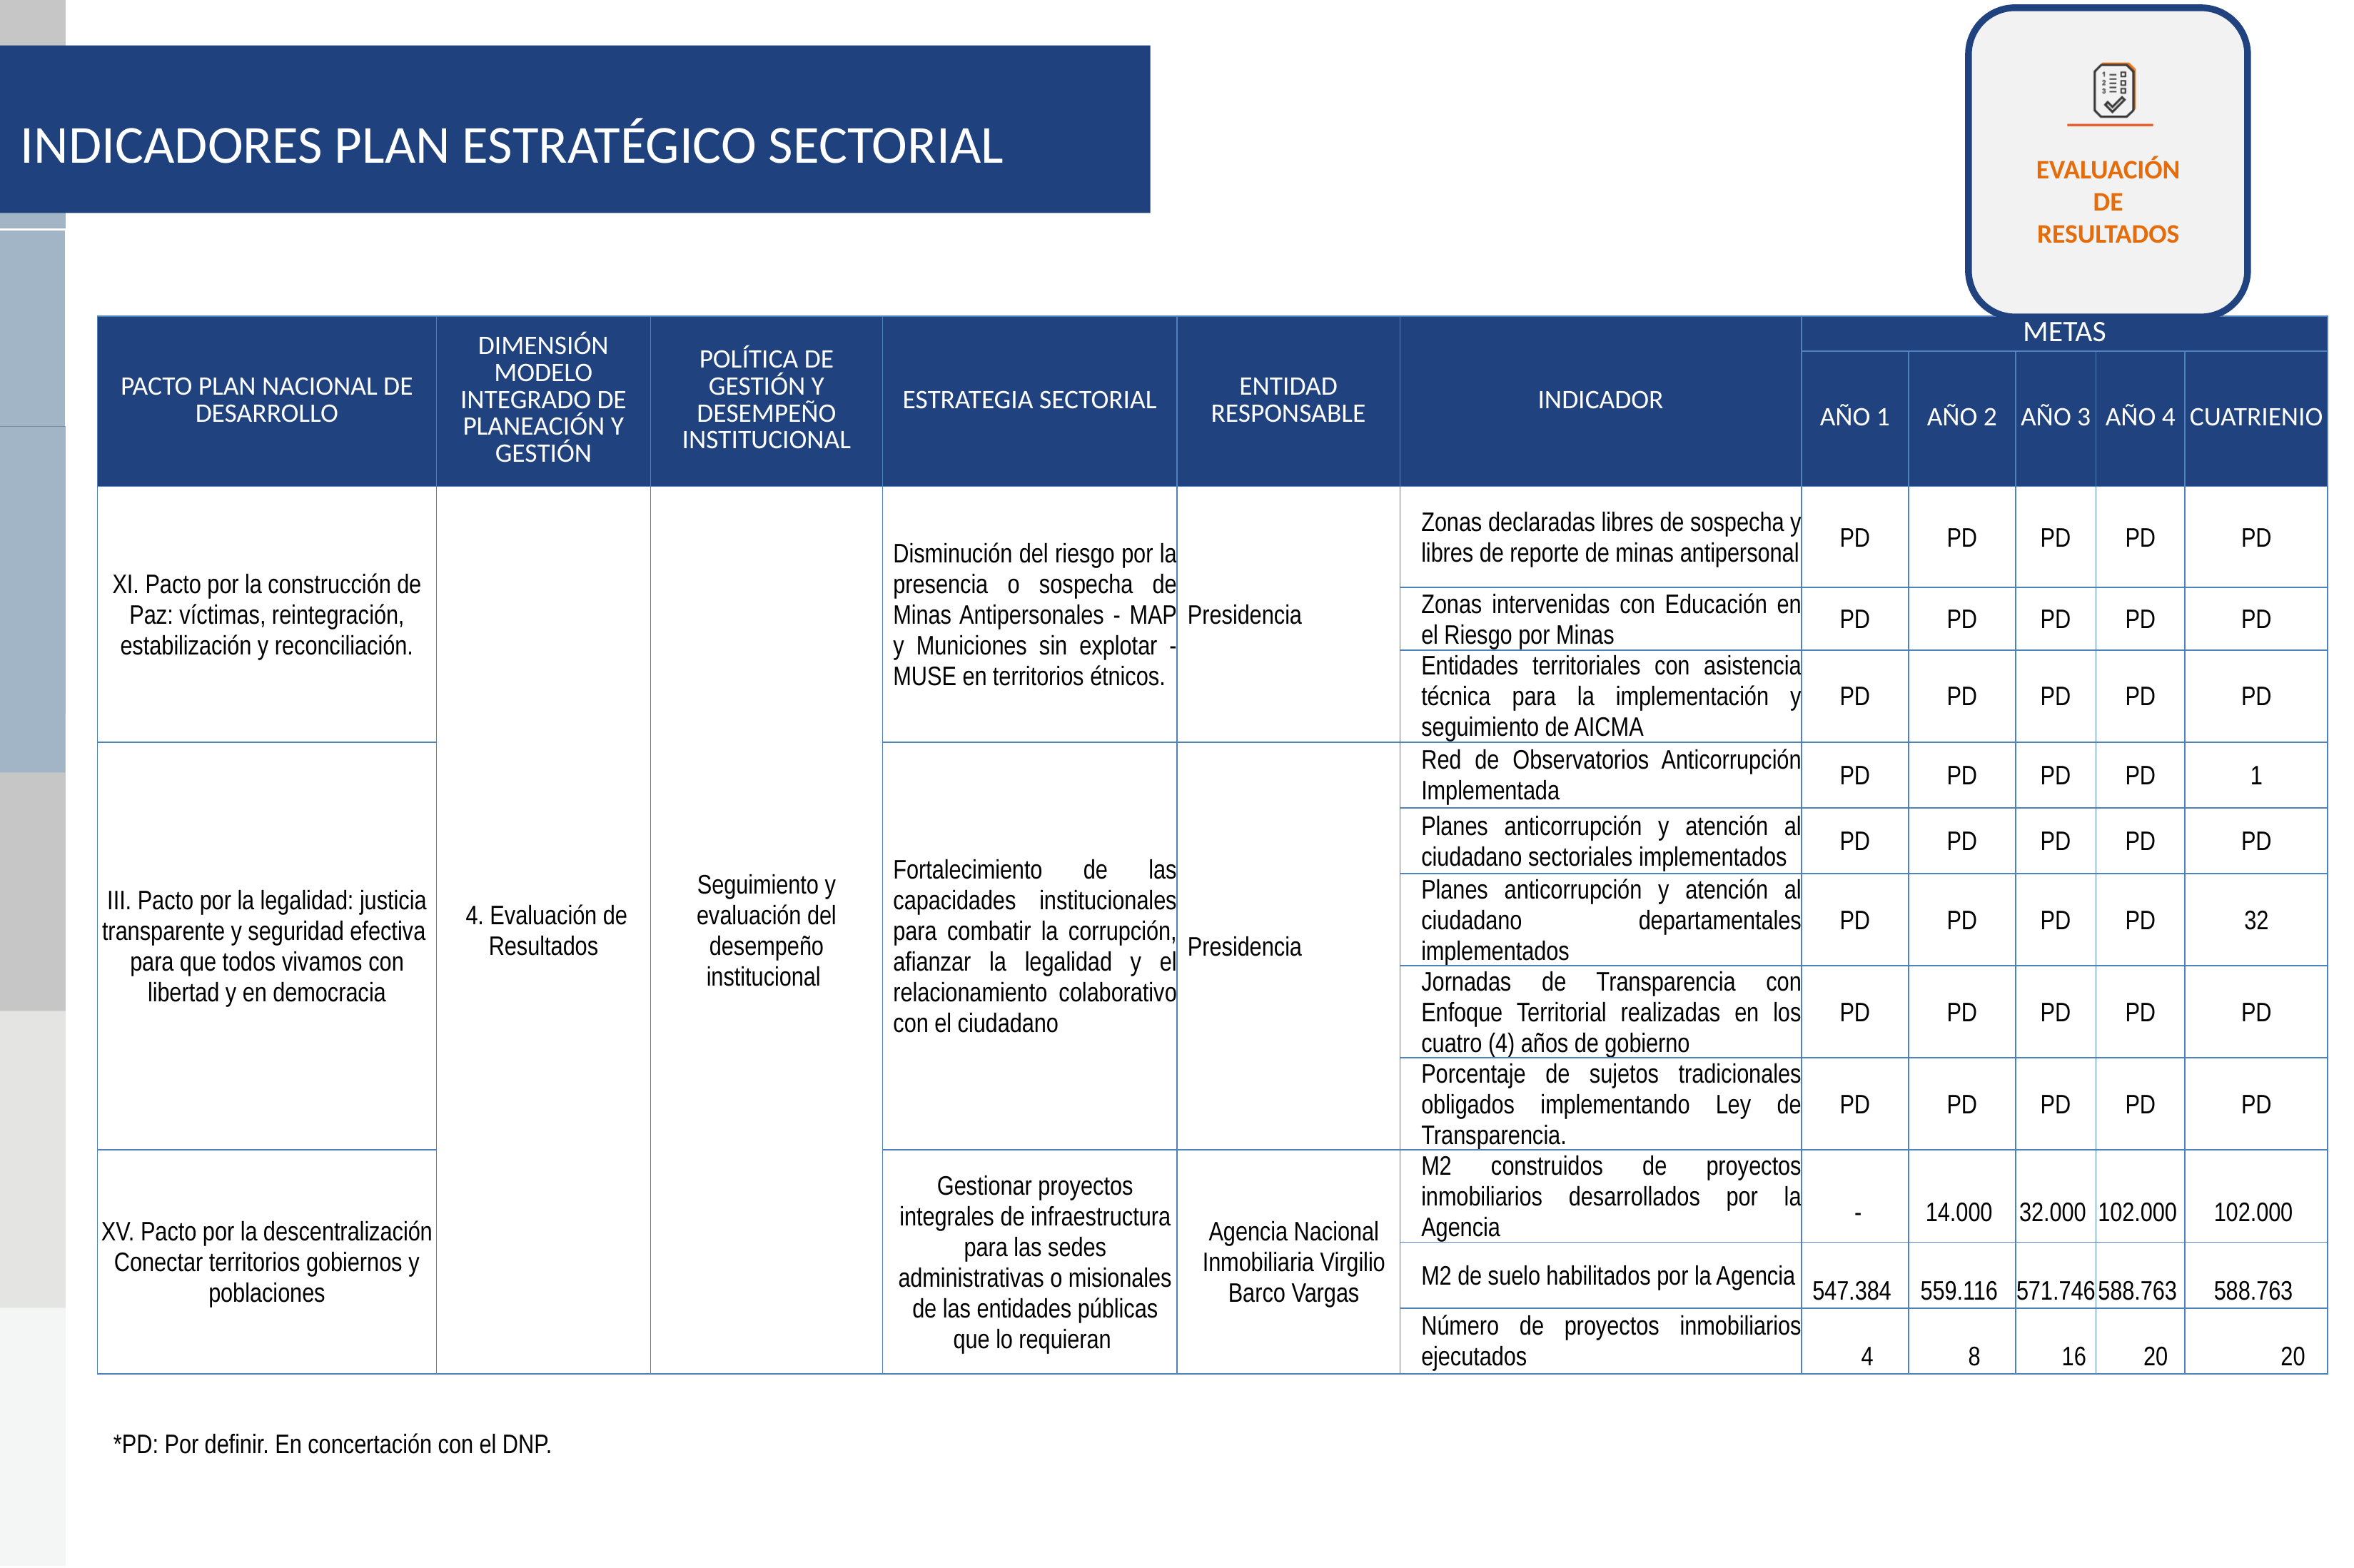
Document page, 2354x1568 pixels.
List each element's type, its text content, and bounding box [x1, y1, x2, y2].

table_cell 102.000 [2186, 1150, 2327, 1242]
table_cell PD [2016, 588, 2096, 649]
table_cell Jornadas de Transparencia con Enfoque Territorial realizadas en los cuatro (4) años de gobierno [1400, 966, 1801, 1057]
table_cell Seguimiento y evaluación del desempeño institucional [651, 487, 882, 1373]
table_cell PD [1802, 966, 1908, 1057]
table_cell 20 [2186, 1309, 2327, 1373]
table_cell PD [1802, 1058, 1908, 1149]
table_cell PD [2186, 809, 2327, 873]
table_cell PD [2096, 651, 2184, 742]
table_cell 102.000 [2096, 1150, 2184, 1242]
table_cell M2 de suelo habilitados por la Agencia [1400, 1243, 1801, 1307]
table_cell 4 [1802, 1309, 1908, 1373]
table_cell PD [2016, 874, 2096, 965]
table_cell PD [1909, 809, 2015, 873]
table_cell PD [2016, 1058, 2096, 1149]
table_cell XV. Pacto por la descentralización Conectar territorios gobiernos y poblaciones [98, 1150, 436, 1373]
table_cell PD [2186, 1058, 2327, 1149]
table_cell 16 [2016, 1309, 2096, 1373]
table_cell AÑO 1 [1802, 352, 1908, 486]
table_cell 20 [2096, 1309, 2184, 1373]
table_cell AÑO 4 [2096, 352, 2184, 486]
table_cell PD [1909, 487, 2015, 587]
text_box *PD: Por definir. En concertación con el DNP. [103, 1421, 570, 1464]
table_cell Presidencia [1178, 487, 1400, 742]
table_header POLÍTICA DE GESTIÓN Y DESEMPEÑO INSTITUCIONAL [651, 317, 882, 486]
table_cell PD [2096, 966, 2184, 1057]
table_cell PD [1909, 743, 2015, 807]
table_cell PD [1802, 588, 1908, 649]
table_cell 547.384 [1802, 1243, 1908, 1307]
table_cell PD [2016, 651, 2096, 742]
table_cell Fortalecimiento de las capacidades institucionales para combatir la corrupción, afianzar la legalidad y el relacionamiento colaborativo con el ciudadano [883, 743, 1176, 1149]
table_cell Disminución del riesgo por la presencia o sospecha de Minas Antipersonales - MAP y Municiones sin explotar - MUSE en territorios étnicos. [883, 487, 1176, 742]
table_cell PD [2186, 487, 2327, 587]
table_cell PD [2096, 487, 2184, 587]
table_cell Presidencia [1178, 743, 1400, 1149]
table_cell 8 [1909, 1309, 2015, 1373]
table_cell PD [2016, 809, 2096, 873]
table_cell XI. Pacto por la construcción de Paz: víctimas, reintegración, estabilización y reconciliación. [98, 487, 436, 742]
table_cell 559.116 [1909, 1243, 2015, 1307]
table_cell AÑO 2 [1909, 352, 2015, 486]
table_cell 32.000 [2016, 1150, 2096, 1242]
table_cell CUATRIENIO [2186, 352, 2327, 486]
table_cell PD [2096, 809, 2184, 873]
table_cell AÑO 3 [2016, 352, 2096, 486]
table_cell Zonas declaradas libres de sospecha y libres de reporte de minas antipersonal [1400, 487, 1801, 587]
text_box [0, 0, 66, 1566]
table_cell - [1802, 1150, 1908, 1242]
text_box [2024, 56, 2193, 256]
table_cell PD [1909, 588, 2015, 649]
table_cell PD [1802, 874, 1908, 965]
table_cell Agencia Nacional Inmobiliaria Virgilio Barco Vargas [1178, 1150, 1400, 1373]
table_header INDICADOR [1400, 317, 1801, 486]
table_cell M2 construidos de proyectos inmobiliarios desarrollados por la Agencia [1400, 1150, 1801, 1242]
table_cell Planes anticorrupción y atención al ciudadano departamentales implementados [1400, 874, 1801, 965]
table_cell Planes anticorrupción y atención al ciudadano sectoriales implementados [1400, 809, 1801, 873]
table_cell Gestionar proyectos integrales de infraestructura para las sedes administrativas o misionales de las entidades públicas que lo requieran [883, 1150, 1176, 1373]
table_cell PD [2096, 874, 2184, 965]
table_cell PD [1909, 874, 2015, 965]
table_cell Entidades territoriales con asistencia técnica para la implementación y seguimiento de AICMA [1400, 651, 1801, 742]
table_cell 32 [2186, 874, 2327, 965]
table_cell PD [2096, 743, 2184, 807]
table_cell PD [1909, 651, 2015, 742]
table_cell PD [1802, 651, 1908, 742]
table_cell PD [2096, 588, 2184, 649]
table_cell Porcentaje de sujetos tradicionales obligados implementando Ley de Transparencia. [1400, 1058, 1801, 1149]
table_cell PD [2016, 487, 2096, 587]
table_cell PD [2186, 651, 2327, 742]
table_cell 14.000 [1909, 1150, 2015, 1242]
table_header ENTIDAD RESPONSABLE [1178, 317, 1400, 486]
table_cell PD [2016, 966, 2096, 1057]
table_cell PD [1909, 966, 2015, 1057]
table_cell PD [1802, 743, 1908, 807]
table_cell 4. Evaluación de Resultados [437, 487, 650, 1373]
table_cell PD [2186, 588, 2327, 649]
table_cell III. Pacto por la legalidad: justicia transparente y seguridad efectiva para que todos vivamos con libertad y en democracia [98, 743, 436, 1149]
table_cell 1 [2186, 743, 2327, 807]
table_cell PD [1802, 487, 1908, 587]
table_cell Red de Observatorios Anticorrupción Implementada [1400, 743, 1801, 807]
table_cell 571.746 [2016, 1243, 2096, 1307]
table_cell 588.763 [2096, 1243, 2184, 1307]
table_cell PD [2186, 966, 2327, 1057]
text_box INDICADORES PLAN ESTRATÉGICO SECTORIAL [71, 45, 1151, 213]
table_cell PD [2016, 743, 2096, 807]
table_header PACTO PLAN NACIONAL DE DESARROLLO [98, 317, 436, 486]
table_cell PD [1802, 809, 1908, 873]
table_cell 588.763 [2186, 1243, 2327, 1307]
table_cell PD [2096, 1058, 2184, 1149]
text_box [1966, 6, 2250, 319]
table_cell Número de proyectos inmobiliarios ejecutados [1400, 1309, 1801, 1373]
table_cell PD [1909, 1058, 2015, 1149]
table_header ESTRATEGIA SECTORIAL [883, 317, 1176, 486]
table_header DIMENSIÓN MODELO INTEGRADO DE PLANEACIÓN Y GESTIÓN [437, 317, 650, 486]
table_cell Zonas intervenidas con Educación en el Riesgo por Minas [1400, 588, 1801, 649]
table_header METAS [1802, 317, 2327, 350]
